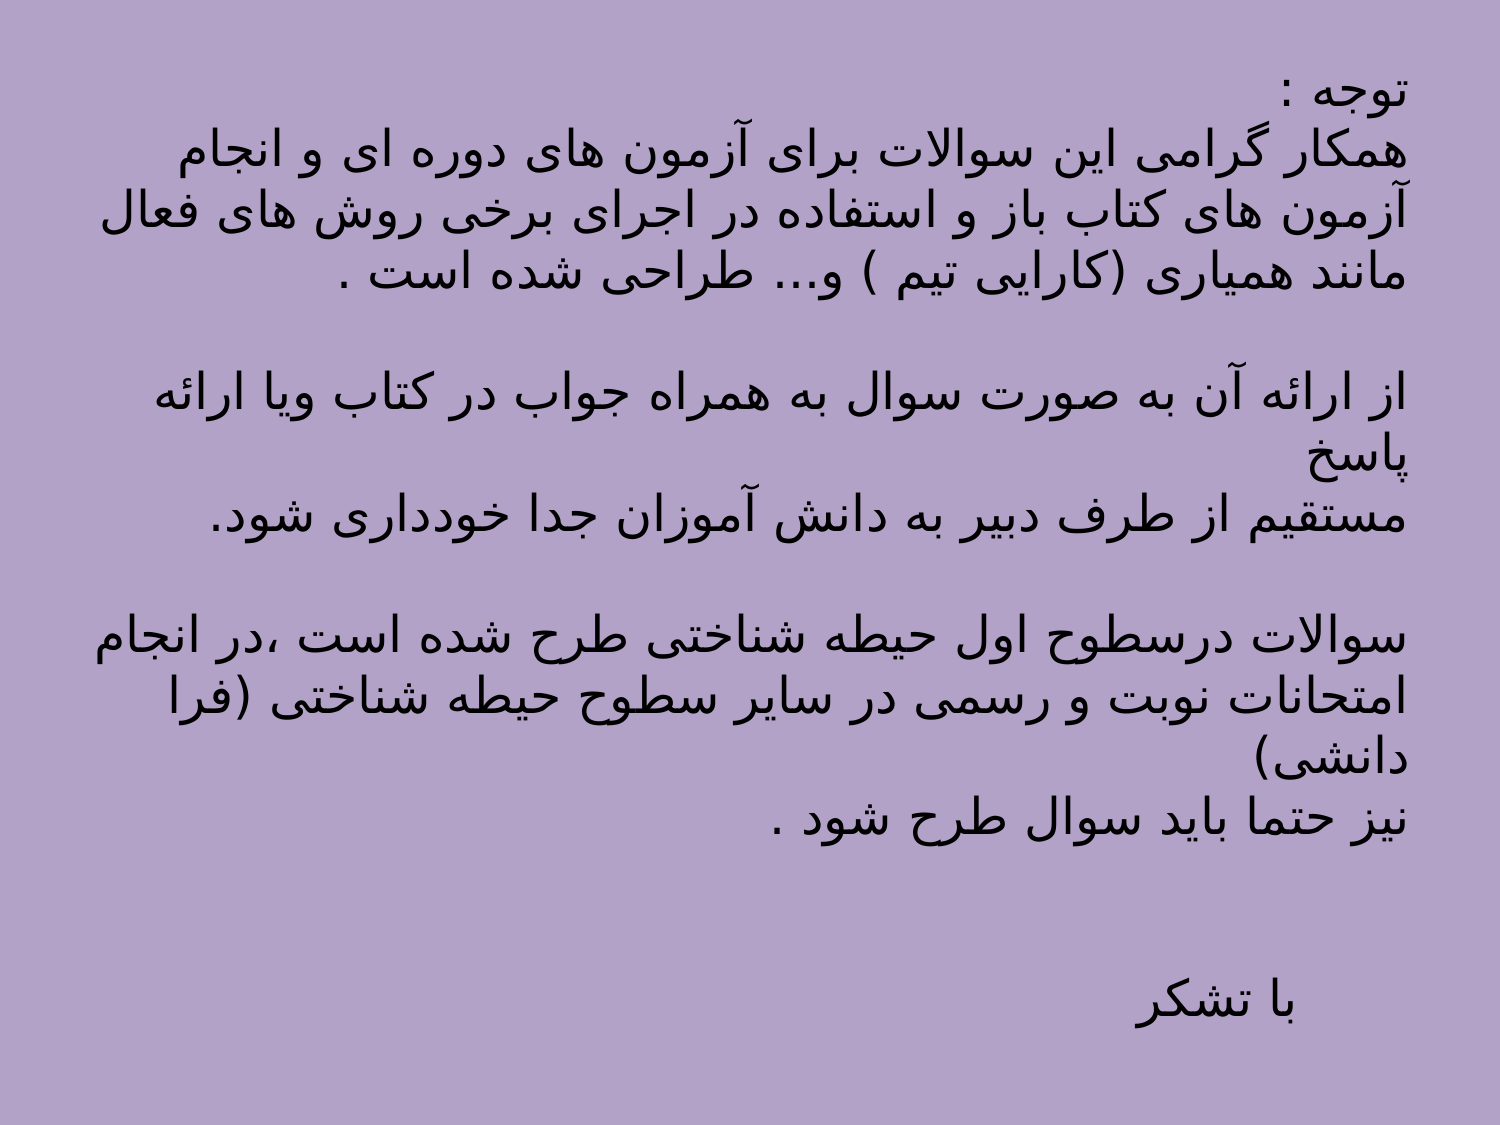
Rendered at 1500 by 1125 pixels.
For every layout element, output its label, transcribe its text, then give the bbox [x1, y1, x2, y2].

title توجه : همکار گرامی این سوالات برای آزمون های دوره ای و انجام آزمون های کتاب باز و استفاده در اجرای برخی روش های فعال مانند همیاری (کارایی تیم ) و... طراحی شده است . از ارائه آن به صورت سوال به همراه جواب در کتاب ویا ارائه پاسخ مستقیم از طرف دبیر به دانش آموزان جدا خودداری شود. سوالات درسطوح اول حیطه شناختی طرح شده است ،در انجام امتحانات نوبت و رسمی در سایر سطوح حیطه شناختی (فرا دانشی) نیز حتما باید سوال طرح شود . با تشکر [75, 45, 1425, 1038]
